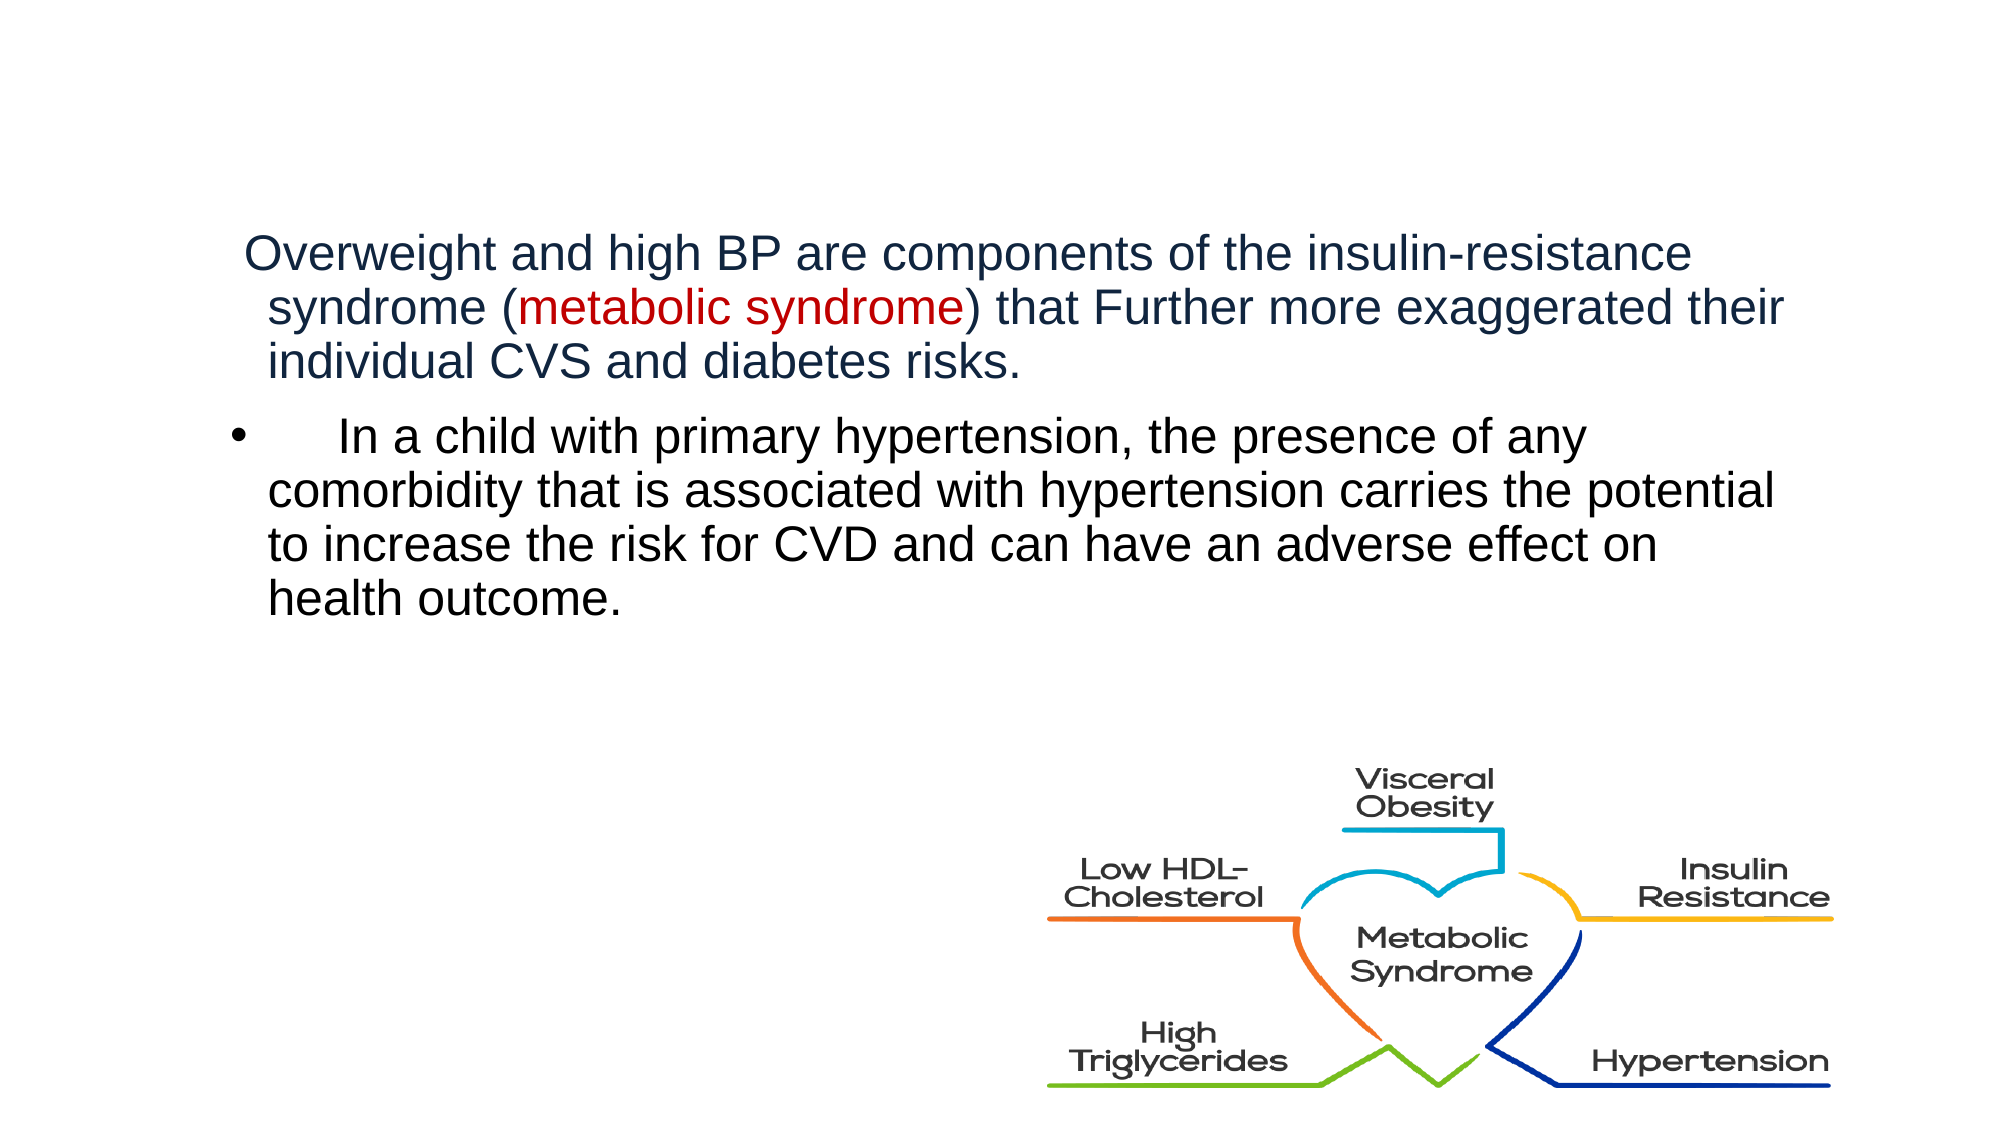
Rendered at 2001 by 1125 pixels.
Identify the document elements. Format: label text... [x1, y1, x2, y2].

list Overweight and high BP are components of the insulin-resistance syndrome (metabolic syndrome) that Further more exaggerated their individual CVS and diabetes risks. In a child with primary hypertension, the presence of any comorbidity that is associated with hypertension carries the potential to increase the risk for CVD and can have an adverse effect on health outcome. [214, 220, 1814, 963]
picture [1033, 762, 1850, 1091]
